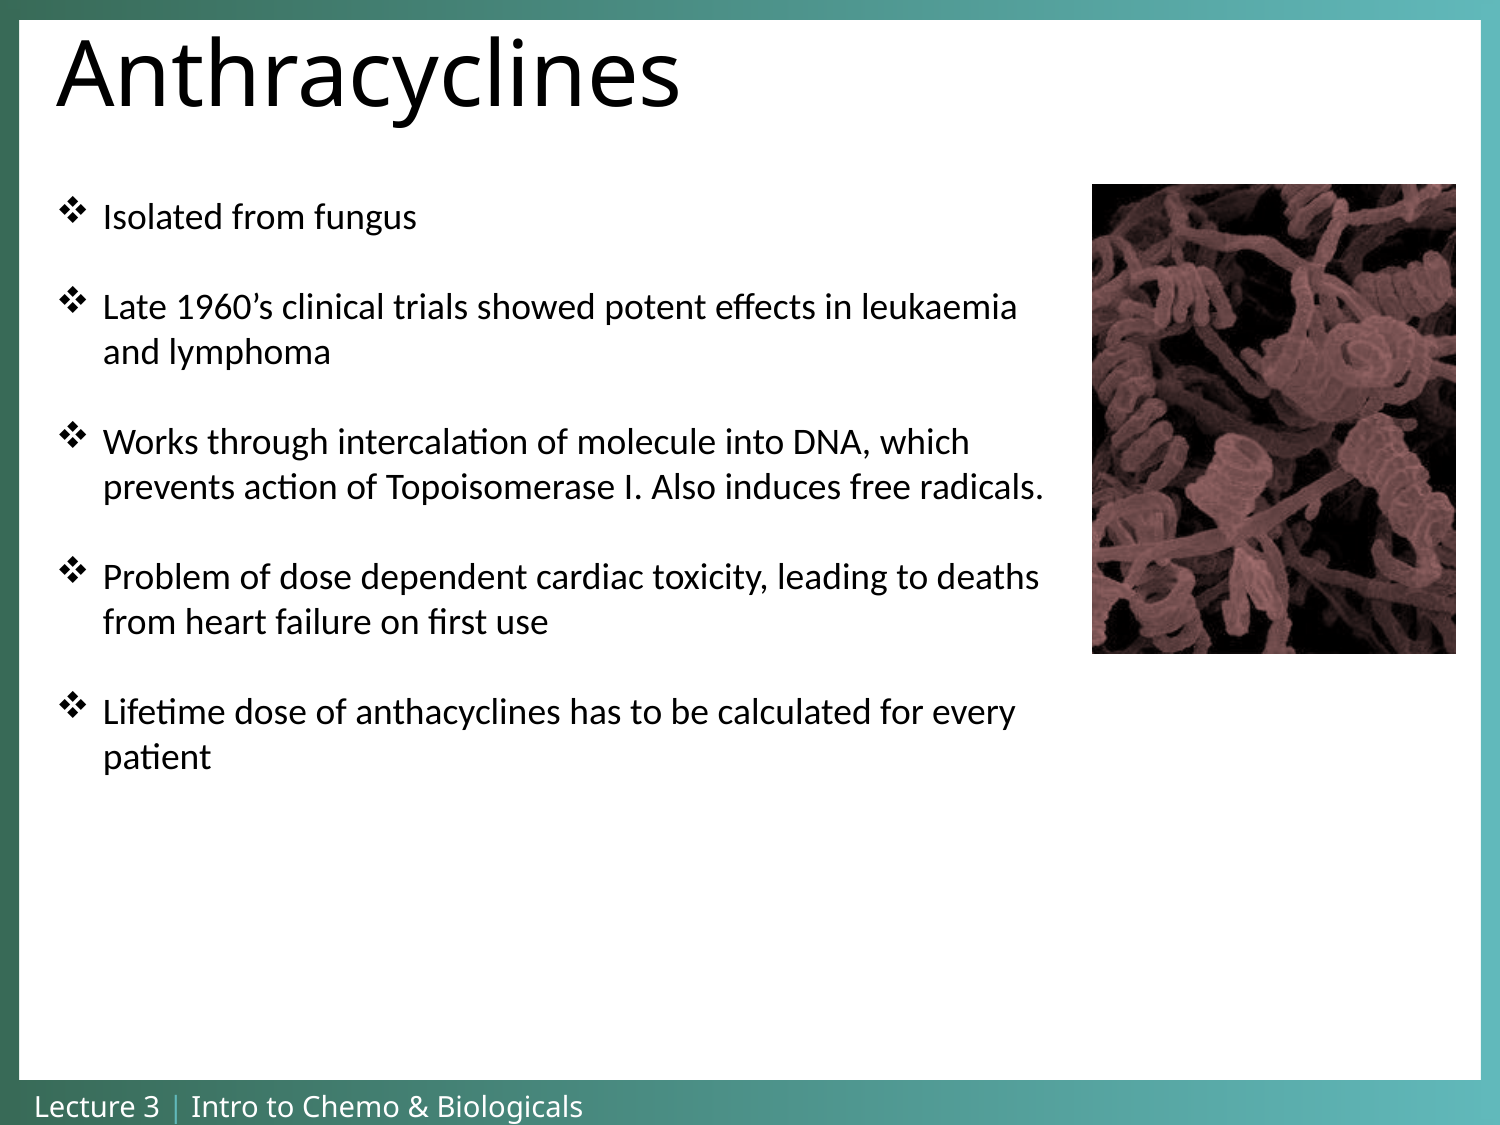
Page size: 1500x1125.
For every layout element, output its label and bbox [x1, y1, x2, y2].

picture [1092, 184, 1456, 654]
text_box [0, 0, 1500, 1125]
